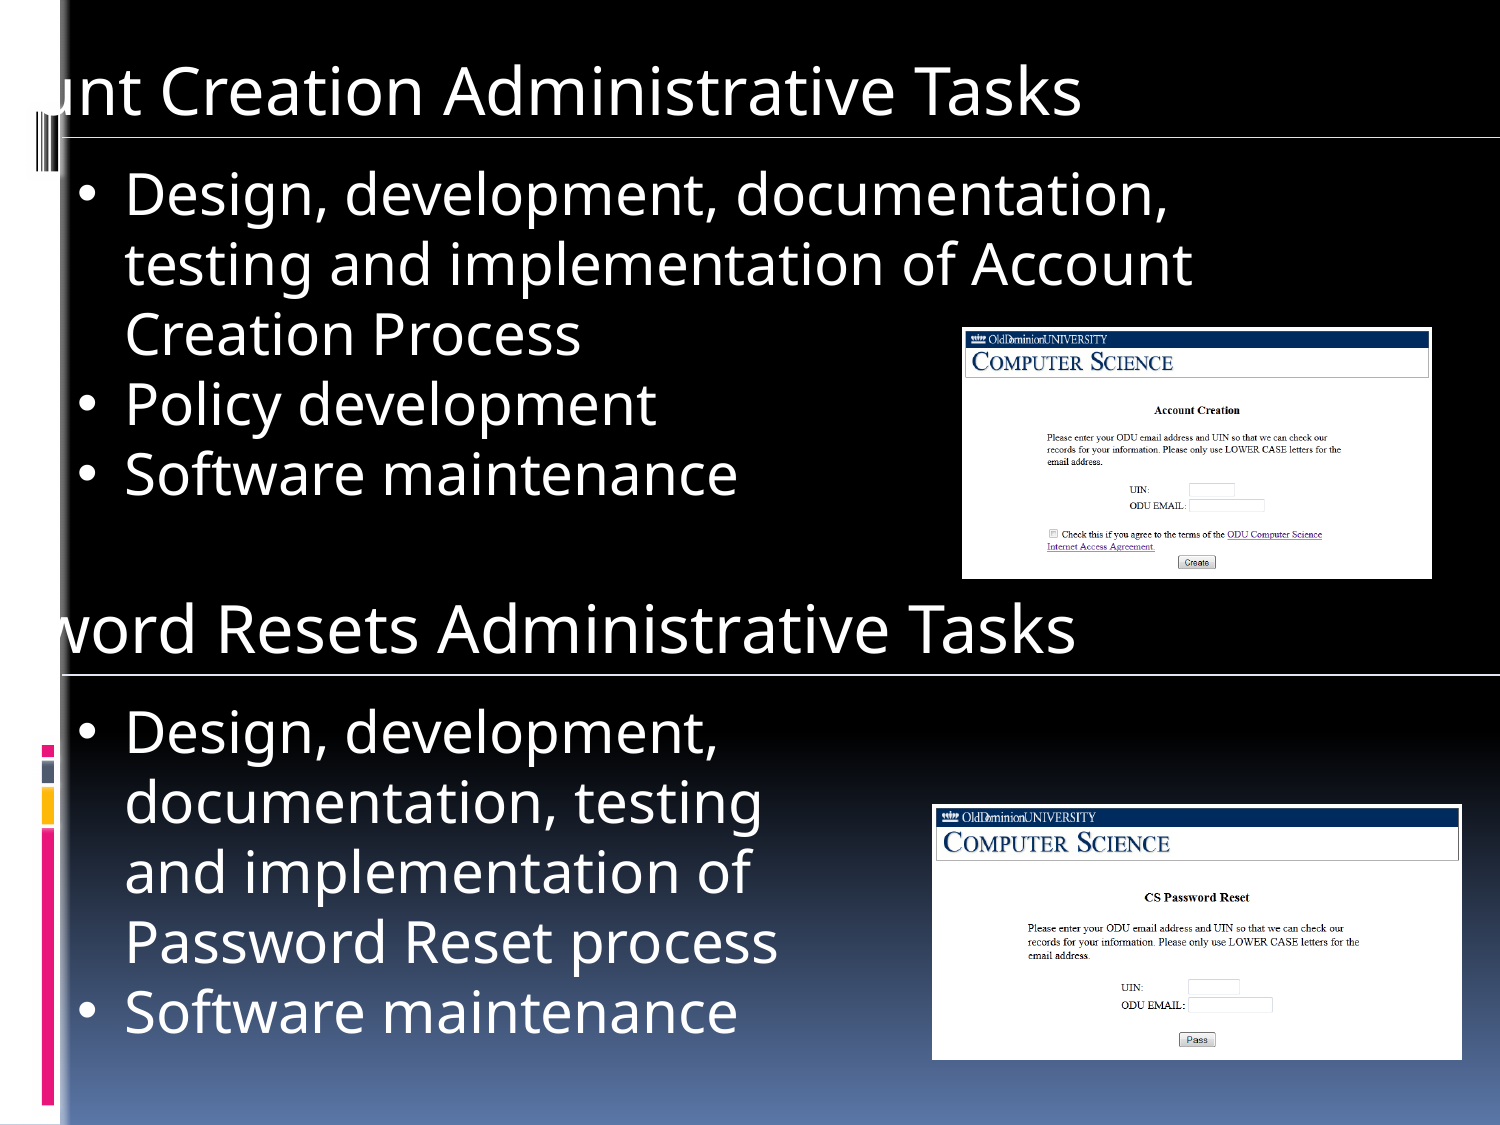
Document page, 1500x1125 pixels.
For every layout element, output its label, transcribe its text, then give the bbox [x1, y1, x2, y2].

picture [961, 326, 1432, 580]
text_box Design, development, documentation, testing and implementation of Password Reset process Software maintenance [62, 687, 800, 1053]
text_box Account Creation Administrative Tasks [0, 41, 1100, 137]
text_box Design, development, documentation, testing and implementation of Account Creation Process Policy development Software maintenance [62, 149, 1250, 515]
text_box Password Resets Administrative Tasks [0, 579, 1094, 674]
picture [931, 803, 1463, 1061]
